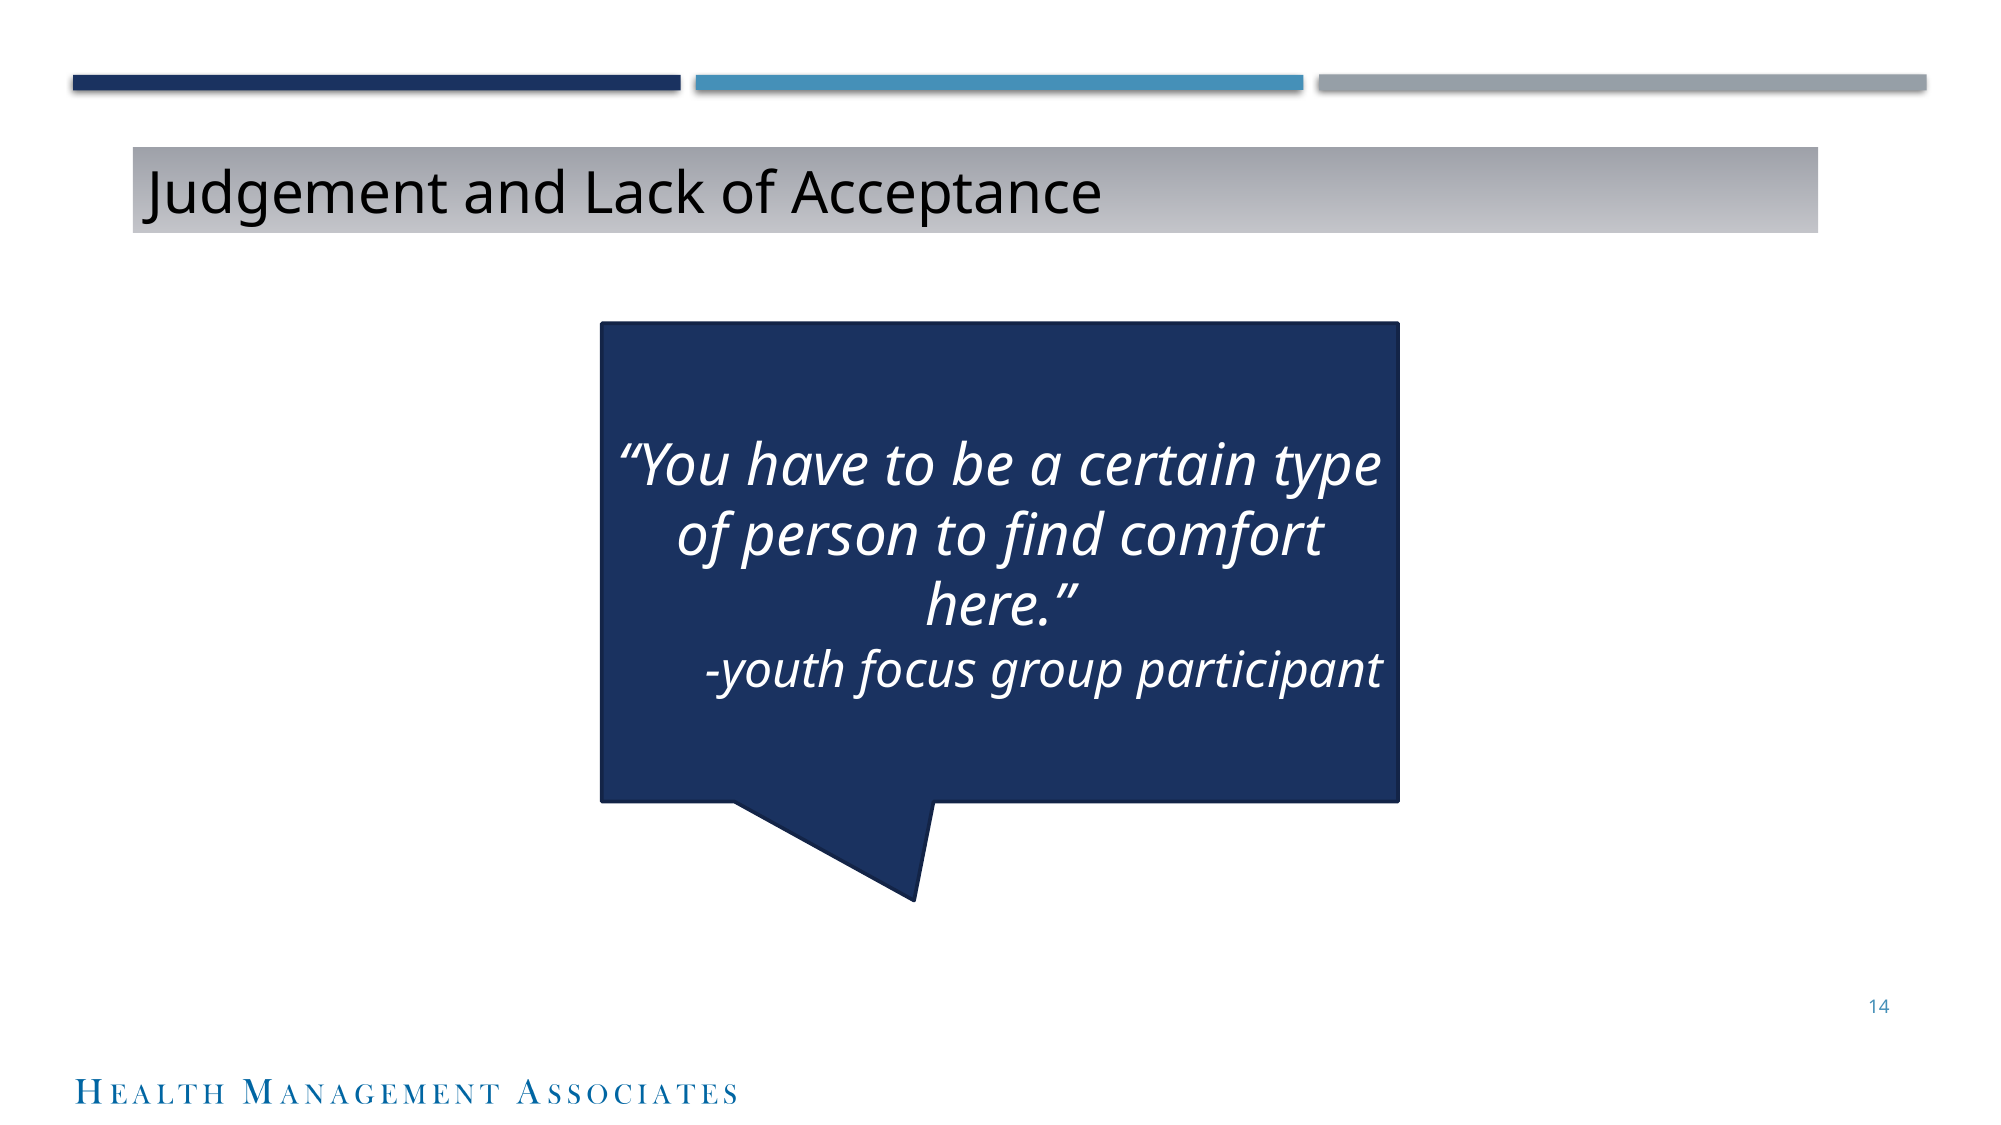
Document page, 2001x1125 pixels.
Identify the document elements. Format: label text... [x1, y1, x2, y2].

text_box “You have to be a certain type of person to find comfort here.” -youth focus group participant [599, 321, 1400, 903]
text_box Judgement and Lack of Acceptance [132, 147, 1819, 233]
slide_number 14 [1732, 977, 1905, 1037]
picture [74, 1079, 737, 1105]
